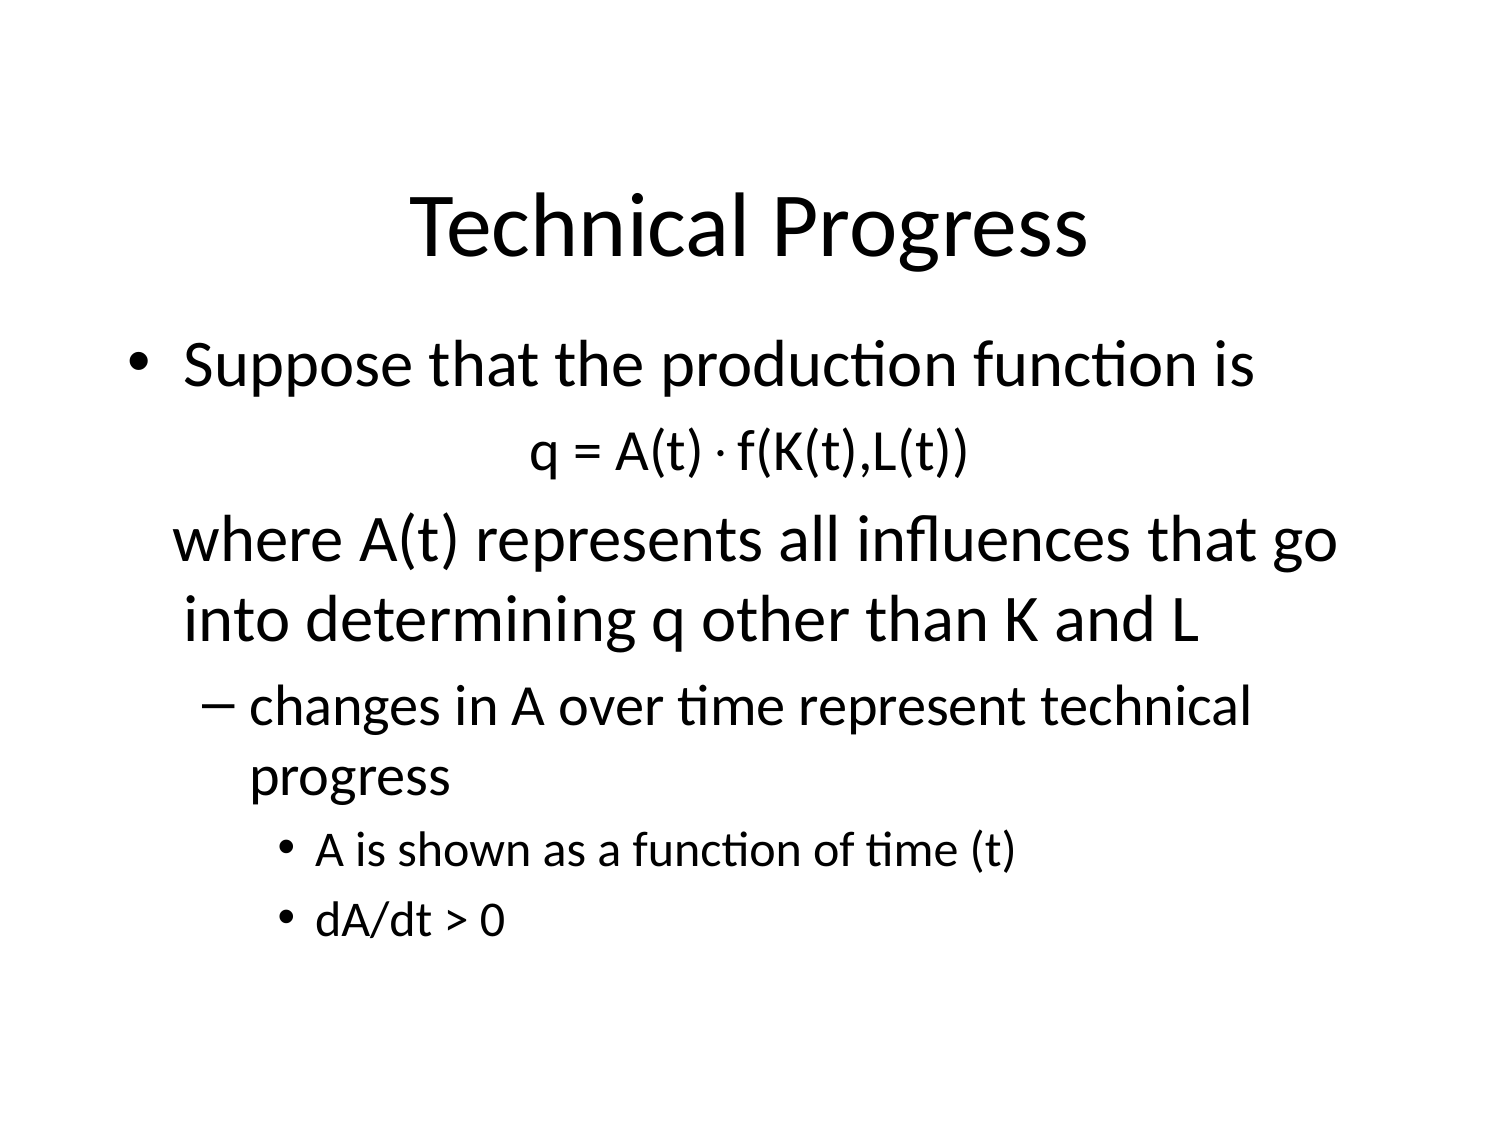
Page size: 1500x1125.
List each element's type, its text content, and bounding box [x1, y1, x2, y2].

title Technical Progress [112, 149, 1388, 291]
list Suppose that the production function is q = A(t)f(K(t),L(t)) where A(t) represents all influences that go into determining q other than K and L changes in A over time represent technical progress A is shown as a function of time (t) dA/dt > 0 [112, 312, 1388, 1001]
